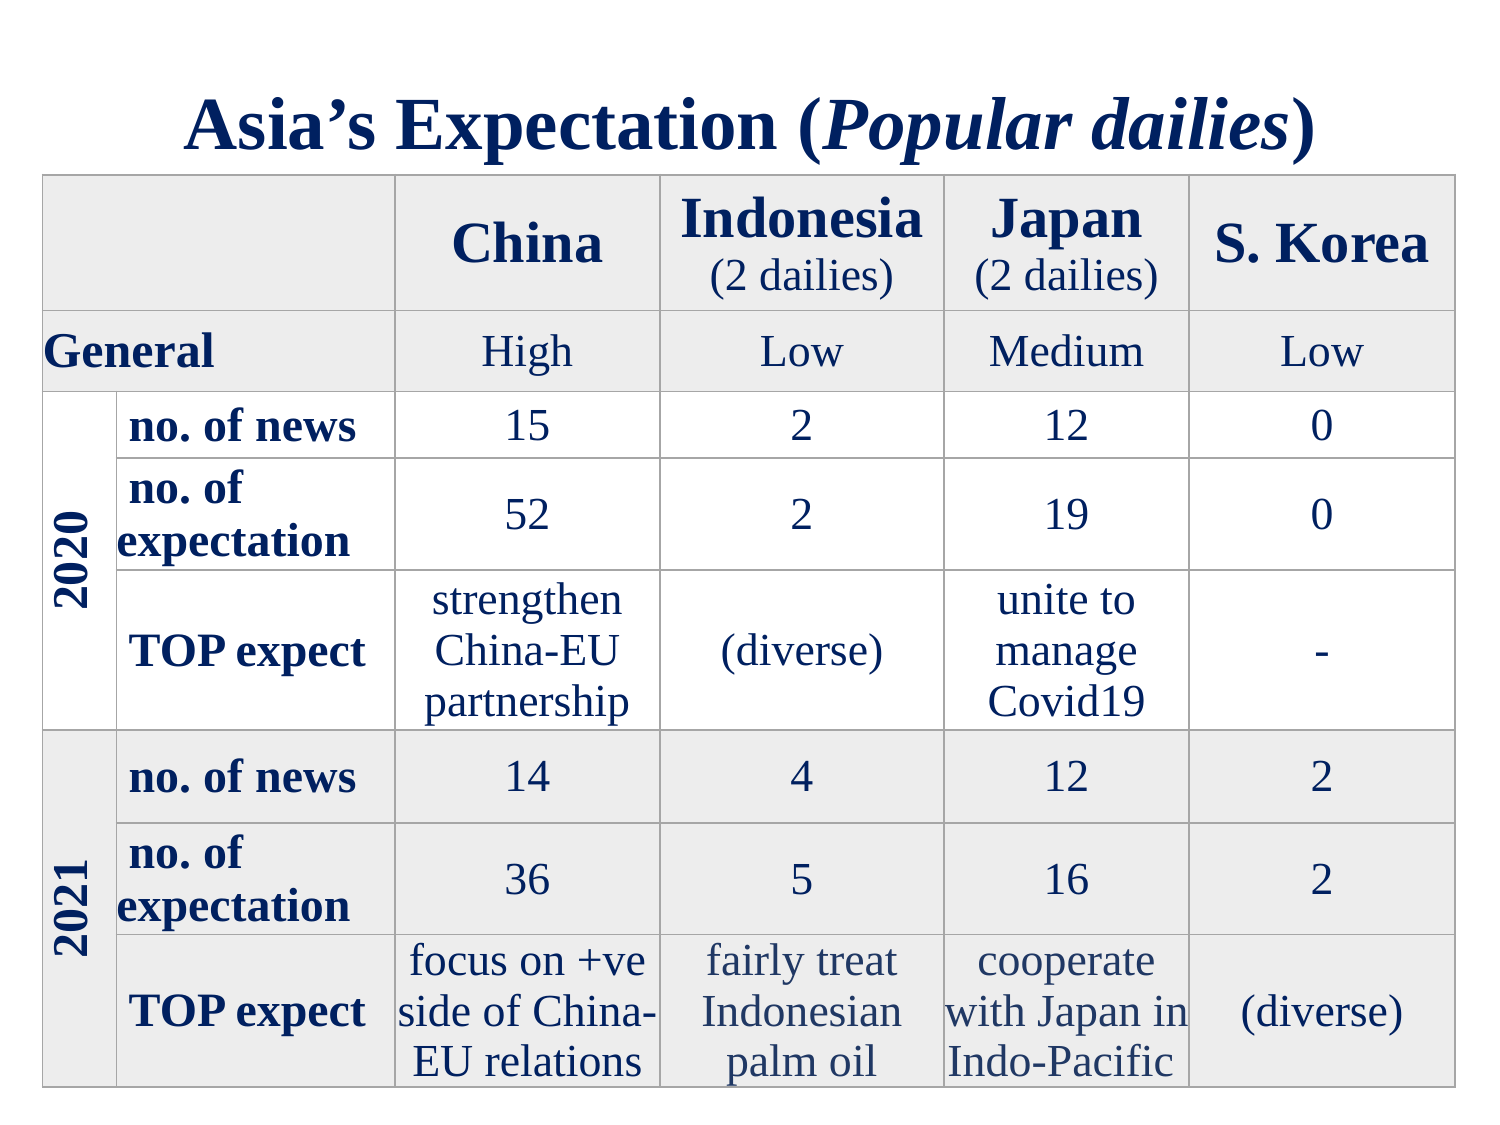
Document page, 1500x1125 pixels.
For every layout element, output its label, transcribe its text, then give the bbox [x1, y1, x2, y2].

table_cell unite to manage Covid19 [945, 571, 1188, 729]
table_cell no. of expectation [117, 459, 394, 569]
table_cell (diverse) [1190, 935, 1454, 1086]
table_cell strengthen China-EU partnership [396, 571, 659, 729]
table_cell 2 [661, 392, 943, 457]
table_cell Low [1190, 311, 1454, 391]
table_cell Low [661, 311, 943, 391]
table_cell - [1190, 571, 1454, 729]
table_cell 2 [1190, 731, 1454, 822]
table_header China [396, 176, 659, 310]
title Asia’s Expectation (Popular dailies) [103, 41, 1397, 174]
table_cell 15 [396, 392, 659, 457]
table_cell 12 [945, 392, 1188, 457]
table_header Indonesia (2 dailies) [661, 176, 943, 310]
table_header Japan (2 dailies) [945, 176, 1188, 310]
table_cell TOP expect [117, 571, 394, 729]
table_cell Medium [945, 311, 1188, 391]
table_cell General [43, 311, 394, 391]
table_cell 0 [1190, 459, 1454, 569]
table_cell 19 [945, 459, 1188, 569]
table_cell 2 [661, 459, 943, 569]
table_cell 12 [945, 731, 1188, 822]
table_cell no. of news [117, 731, 394, 822]
table_cell 52 [396, 459, 659, 569]
table_cell no. of expectation [117, 824, 394, 934]
table_cell 2 [1190, 824, 1454, 934]
table_cell 4 [661, 731, 943, 822]
table_cell no. of news [117, 392, 394, 457]
table_cell 0 [1190, 392, 1454, 457]
table_cell 14 [396, 731, 659, 822]
table_cell TOP expect [117, 935, 394, 1086]
table_cell fairly treat Indonesian palm oil [661, 935, 943, 1086]
table_cell (diverse) [661, 571, 943, 729]
table_cell 36 [396, 824, 659, 934]
table_cell High [396, 311, 659, 391]
table_cell 2021 [43, 731, 116, 1086]
table_cell 2020 [43, 392, 116, 729]
table_cell 5 [661, 824, 943, 934]
table_header [43, 176, 394, 310]
table_cell focus on +ve side of China-EU relations [396, 935, 659, 1086]
table_cell 16 [945, 824, 1188, 934]
table_header S. Korea [1190, 176, 1454, 310]
table_cell cooperate with Japan in Indo-Pacific [945, 935, 1188, 1086]
